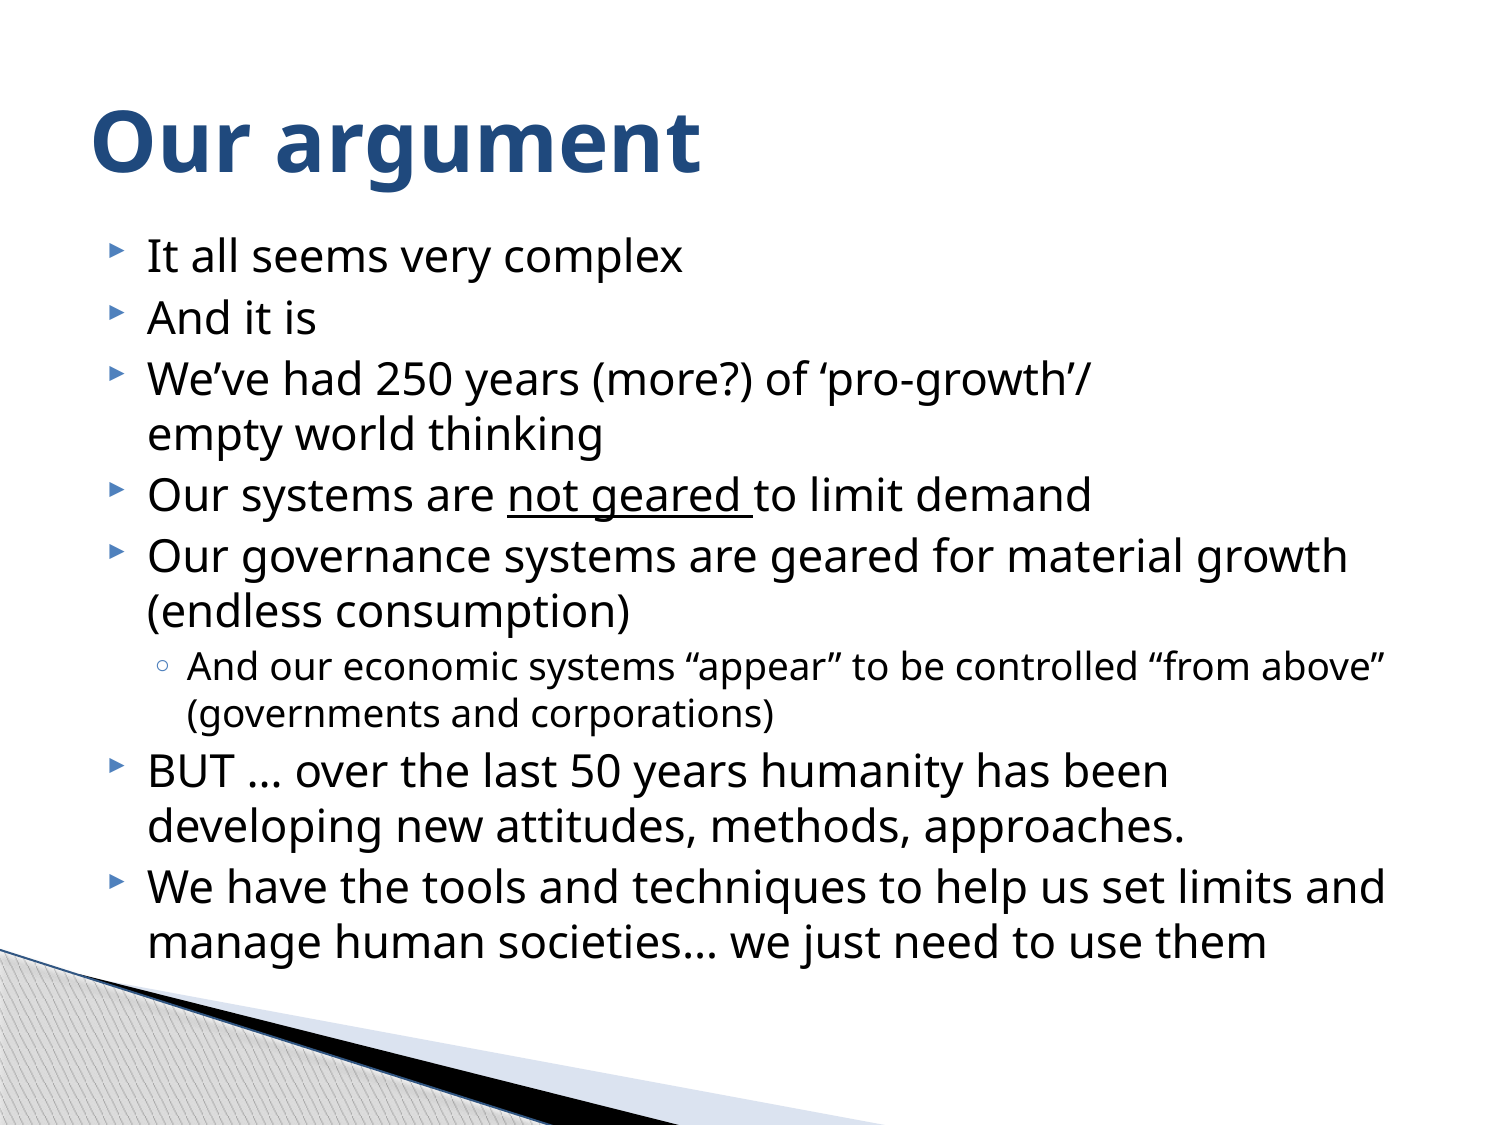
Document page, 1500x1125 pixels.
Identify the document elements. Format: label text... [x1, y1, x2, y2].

title Our argument [75, 45, 1425, 233]
list It all seems very complex And it is We’ve had 250 years (more?) of ‘pro-growth’/ empty world thinking Our systems are not geared to limit demand Our governance systems are geared for material growth (endless consumption) And our economic systems “appear” to be controlled “from above” (governments and corporations) BUT … over the last 50 years humanity has been developing new attitudes, methods, approaches. We have the tools and techniques to help us set limits and manage human societies… we just need to use them [75, 233, 1425, 986]
